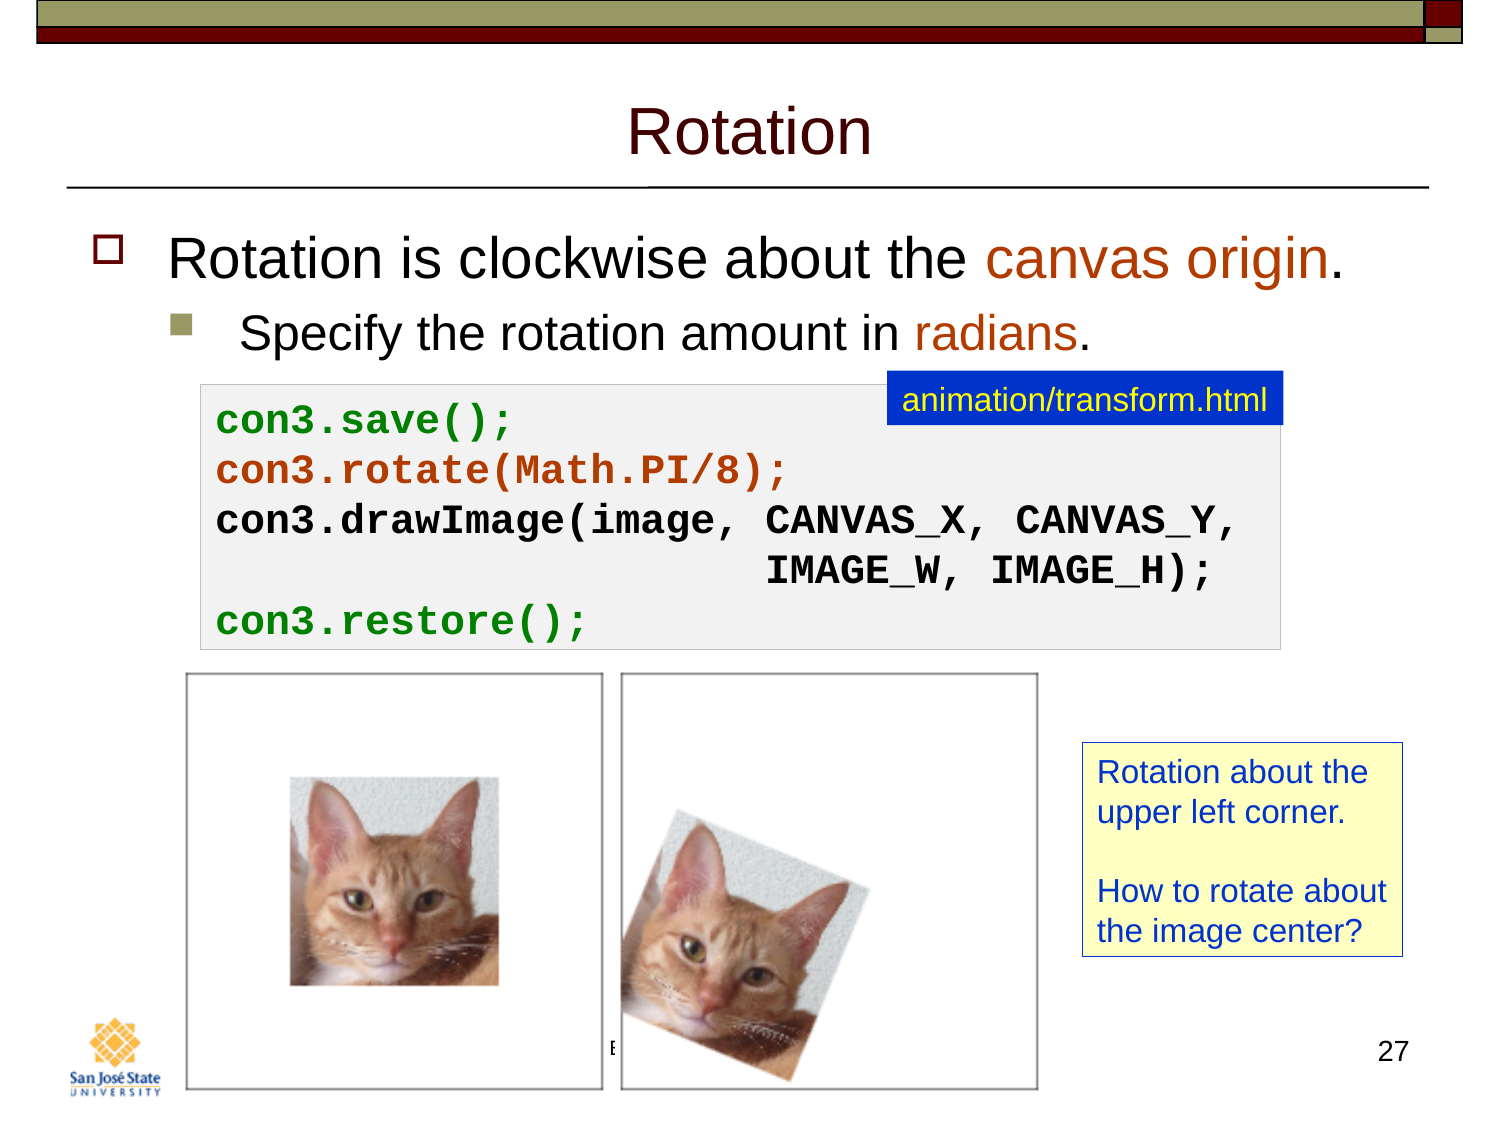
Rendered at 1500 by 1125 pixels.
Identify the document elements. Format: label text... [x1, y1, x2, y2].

list Rotation is clockwise about the canvas origin. Specify the rotation amount in radians. [75, 212, 1425, 383]
slide_number 27 [1335, 1025, 1425, 1100]
text_box Rotation about the upper left corner. How to rotate about the image center? [1082, 742, 1403, 957]
picture [179, 667, 610, 1097]
text_box animation/transform.html [887, 370, 1284, 426]
title Rotation [75, 67, 1425, 175]
text_box con3.save(); con3.rotate(Math.PI/8); con3.drawImage(image, CANVAS_X, CANVAS_Y, IMAGE_W, IMAGE_H); con3.restore(); [200, 384, 1281, 650]
picture [60, 1012, 166, 1112]
picture [614, 667, 1043, 1097]
